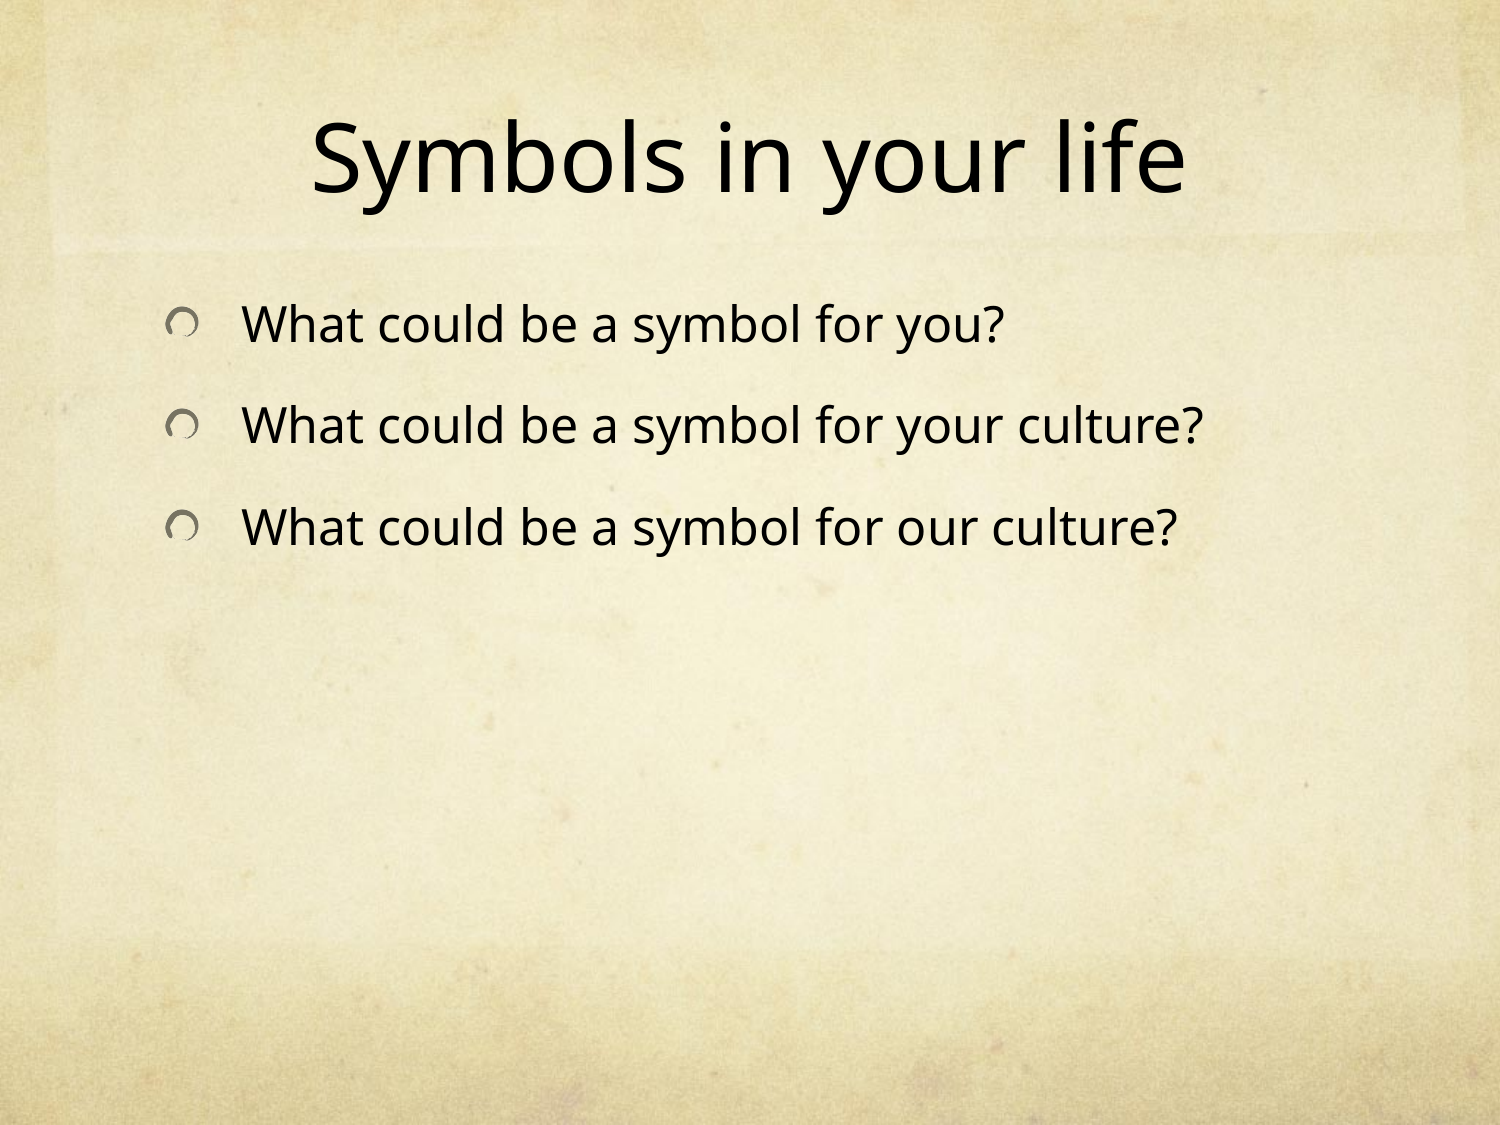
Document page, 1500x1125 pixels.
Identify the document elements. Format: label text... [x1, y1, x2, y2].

list What could be a symbol for you? What could be a symbol for your culture? What could be a symbol for our culture? [150, 284, 1350, 950]
picture [0, 0, 1500, 1125]
title Symbols in your life [150, 82, 1350, 225]
